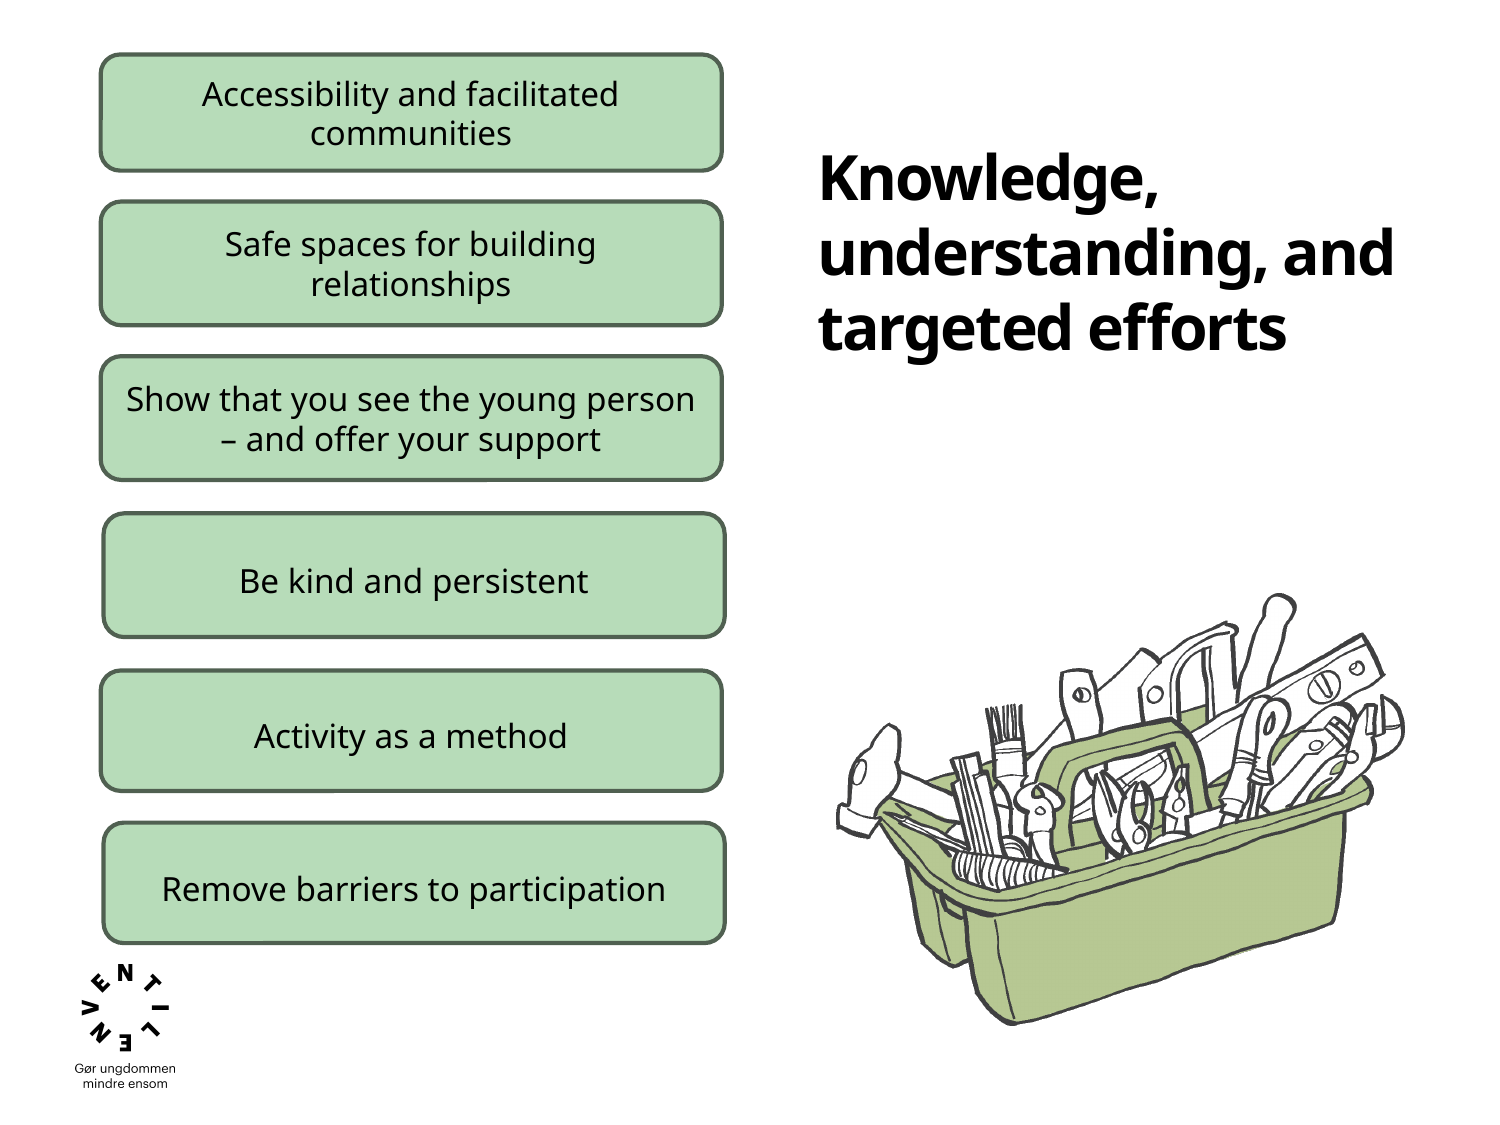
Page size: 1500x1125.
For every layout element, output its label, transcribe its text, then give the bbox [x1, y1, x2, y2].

text_box Activity as a method [98, 668, 724, 794]
text_box Accessibility and facilitated communities [98, 52, 724, 173]
text_box Show that you see the young person – and offer your support [98, 354, 724, 483]
text_box Be kind and persistent [101, 511, 727, 640]
text_box Knowledge, understanding, and targeted efforts [802, 130, 1424, 474]
text_box Remove barriers to participation [101, 820, 727, 946]
picture [836, 593, 1406, 1026]
text_box Safe spaces for building relationships [98, 199, 724, 328]
picture [75, 964, 175, 1088]
